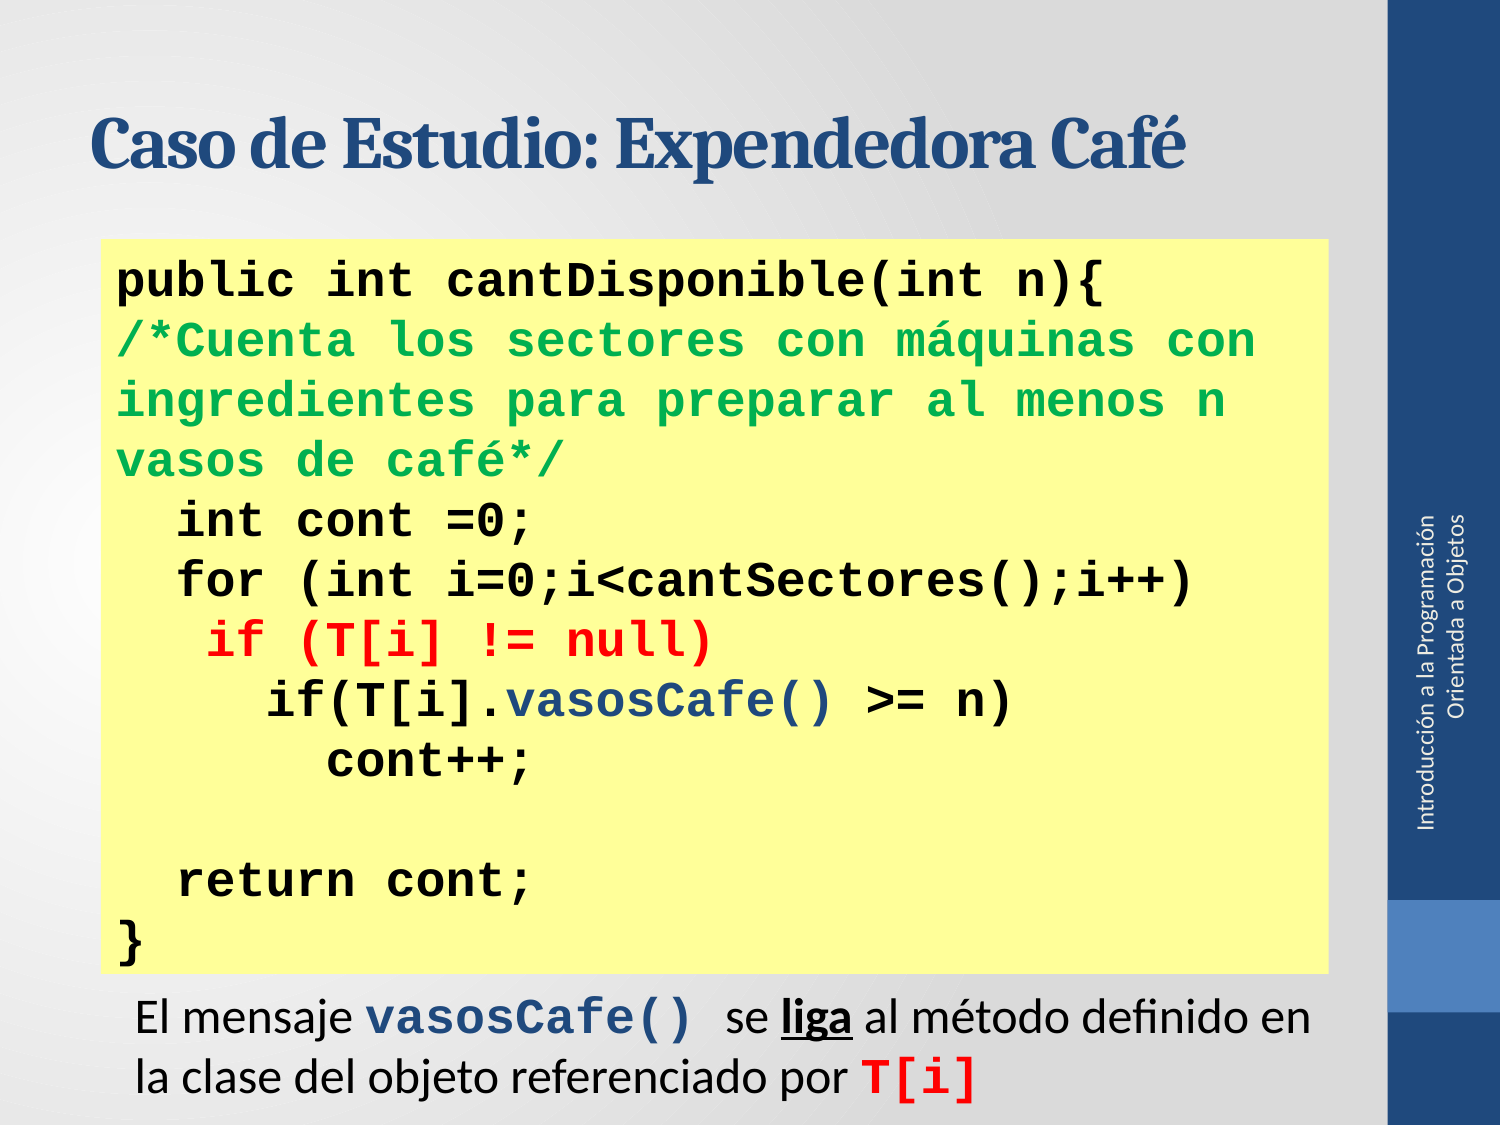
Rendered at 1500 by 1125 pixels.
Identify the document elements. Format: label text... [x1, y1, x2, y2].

list El mensaje vasosCafe() se liga al método definido en la clase del objeto referenciado por T[i] [100, 975, 1351, 1125]
footer Introducción a la Programación Orientada a Objetos [1408, 500, 1469, 889]
title Caso de Estudio: Expendedora Café [75, 45, 1325, 233]
text_box public int cantDisponible(int n){ /*Cuenta los sectores con máquinas con ingredientes para preparar al menos n vasos de café*/ int cont =0; for (int i=0;i<cantSectores();i++) if (T[i] != null) if(T[i].vasosCafe() >= n) cont++; return cont; } [100, 239, 1329, 974]
